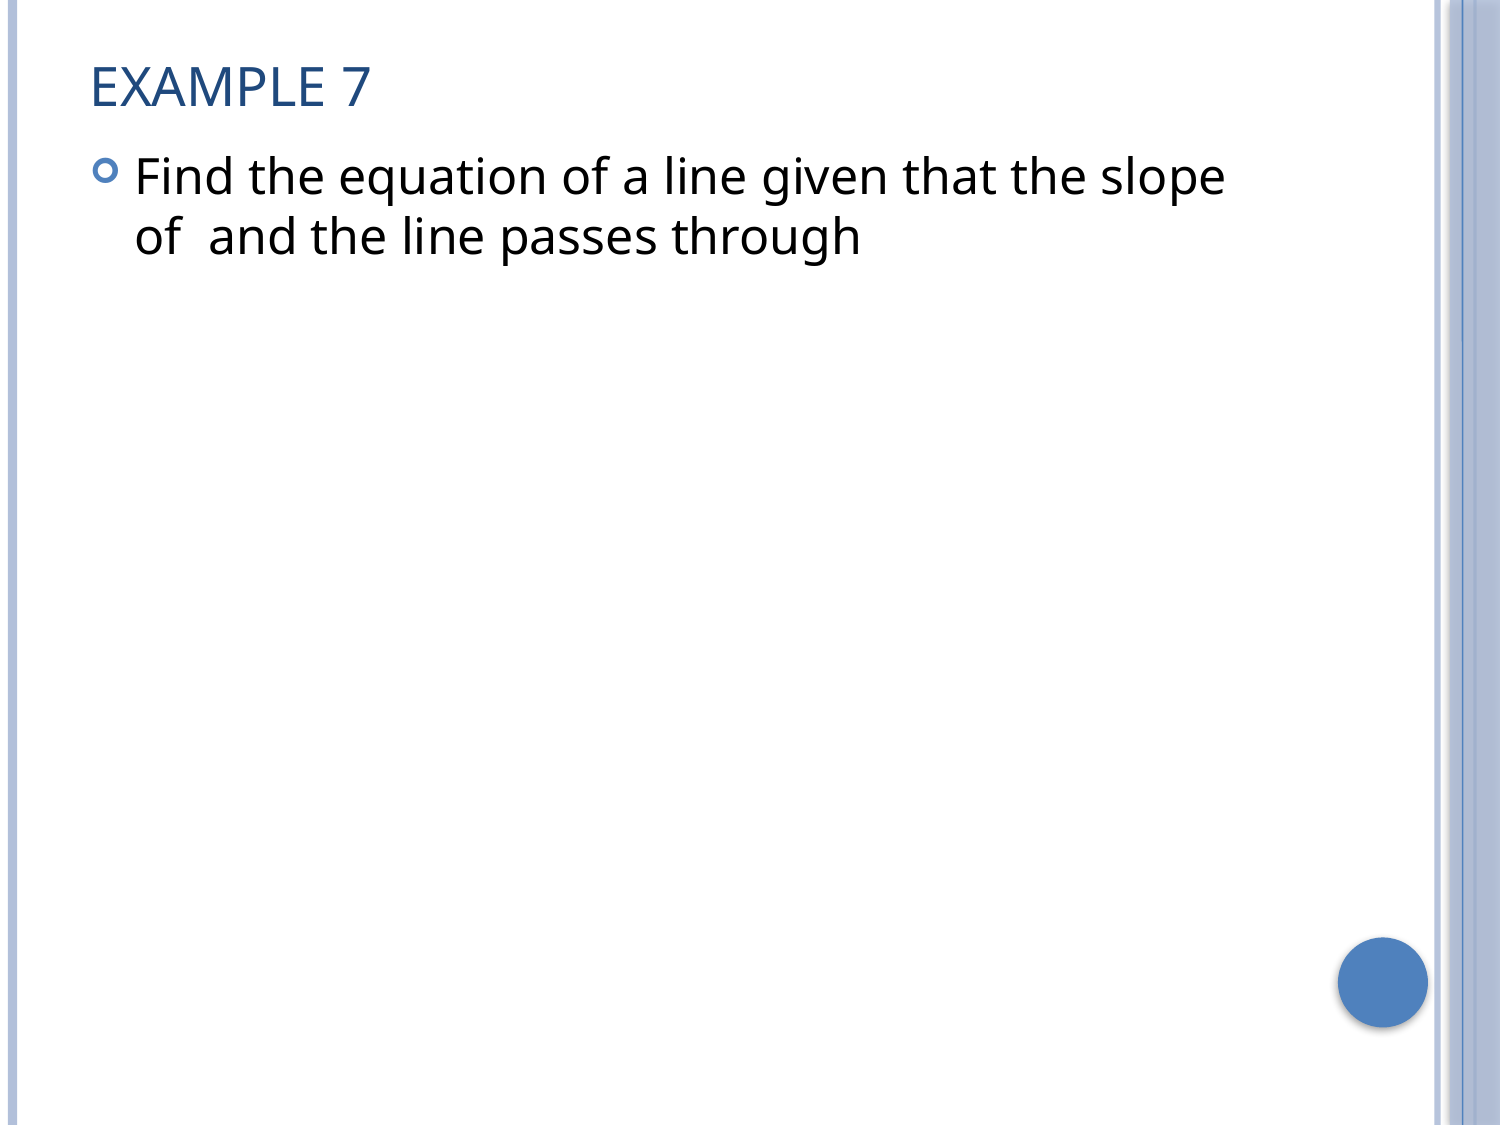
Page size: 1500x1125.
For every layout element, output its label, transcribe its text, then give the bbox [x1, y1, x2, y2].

title Example 7 [75, 45, 1300, 125]
